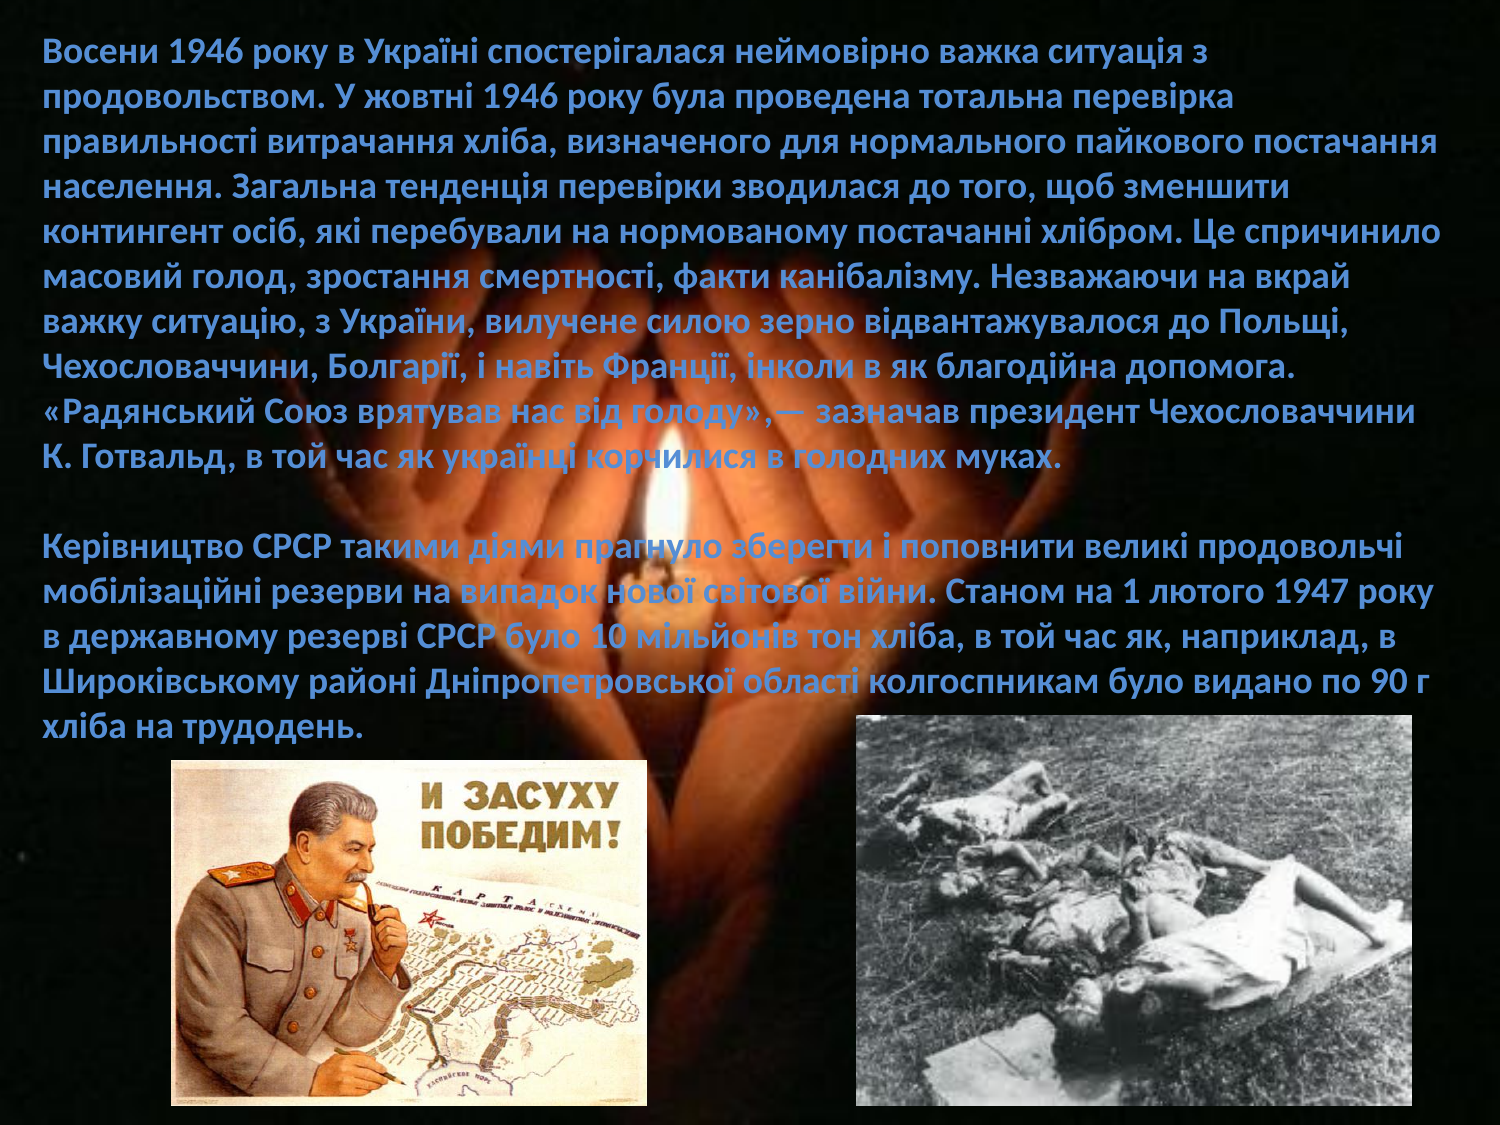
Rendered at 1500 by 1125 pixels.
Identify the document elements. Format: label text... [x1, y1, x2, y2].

picture [0, 0, 1500, 1125]
text_box Восени 1946 року в Україні спостерігалася неймовірно важка ситуація з продовольством. У жовтні 1946 року була проведена тотальна перевірка правильності витрачання хліба, визначеного для нормального пайкового постачання населення. Загальна тенденція перевірки зводилася до того, щоб зменшити контингент осіб, які перебували на нормованому постачанні хлібром. Це спричинило масовий голод, зростання смертності, факти канібалізму. Незважаючи на вкрай важку ситуацію, з України, вилучене силою зерно відвантажувалося до Польщі, Чехословаччини, Болгарії, і навіть Франції, інколи в як благодійна допомога. «Радянський Союз врятував нас від голоду»,— зазначав президент Чехословаччини К. Готвальд, в той час як українці корчилися в голодних муках. Керівництво СРСР такими діями прагнуло зберегти і поповнити великі продовольчі мобілізаційні резерви на випадок нової світової війни. Станом на 1 лютого 1947 року в державному резерві СРСР було 10 мільйонів тон хліба, в той час як, наприклад, в Широківському районі Дніпропетровської області колгоспникам було видано по 90 г хліба на трудодень. [27, 19, 1469, 754]
